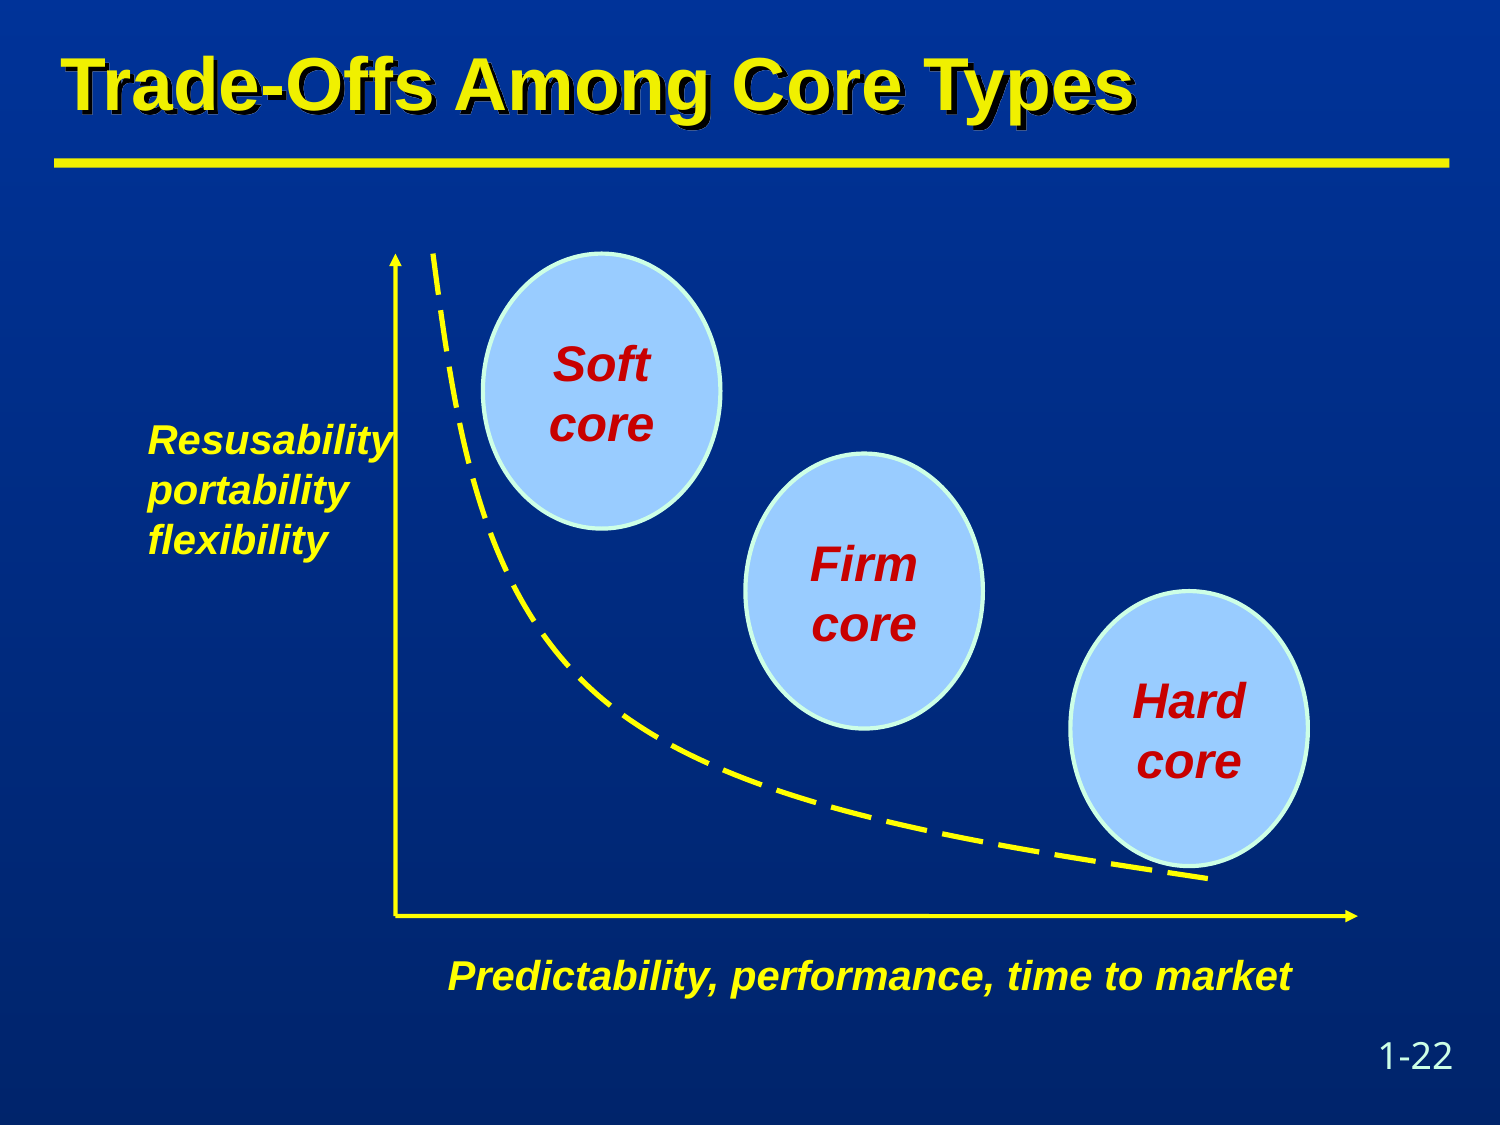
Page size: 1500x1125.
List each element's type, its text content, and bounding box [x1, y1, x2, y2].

title Trade-Offs Among Core Types [46, 33, 1455, 139]
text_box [142, 253, 1359, 1007]
